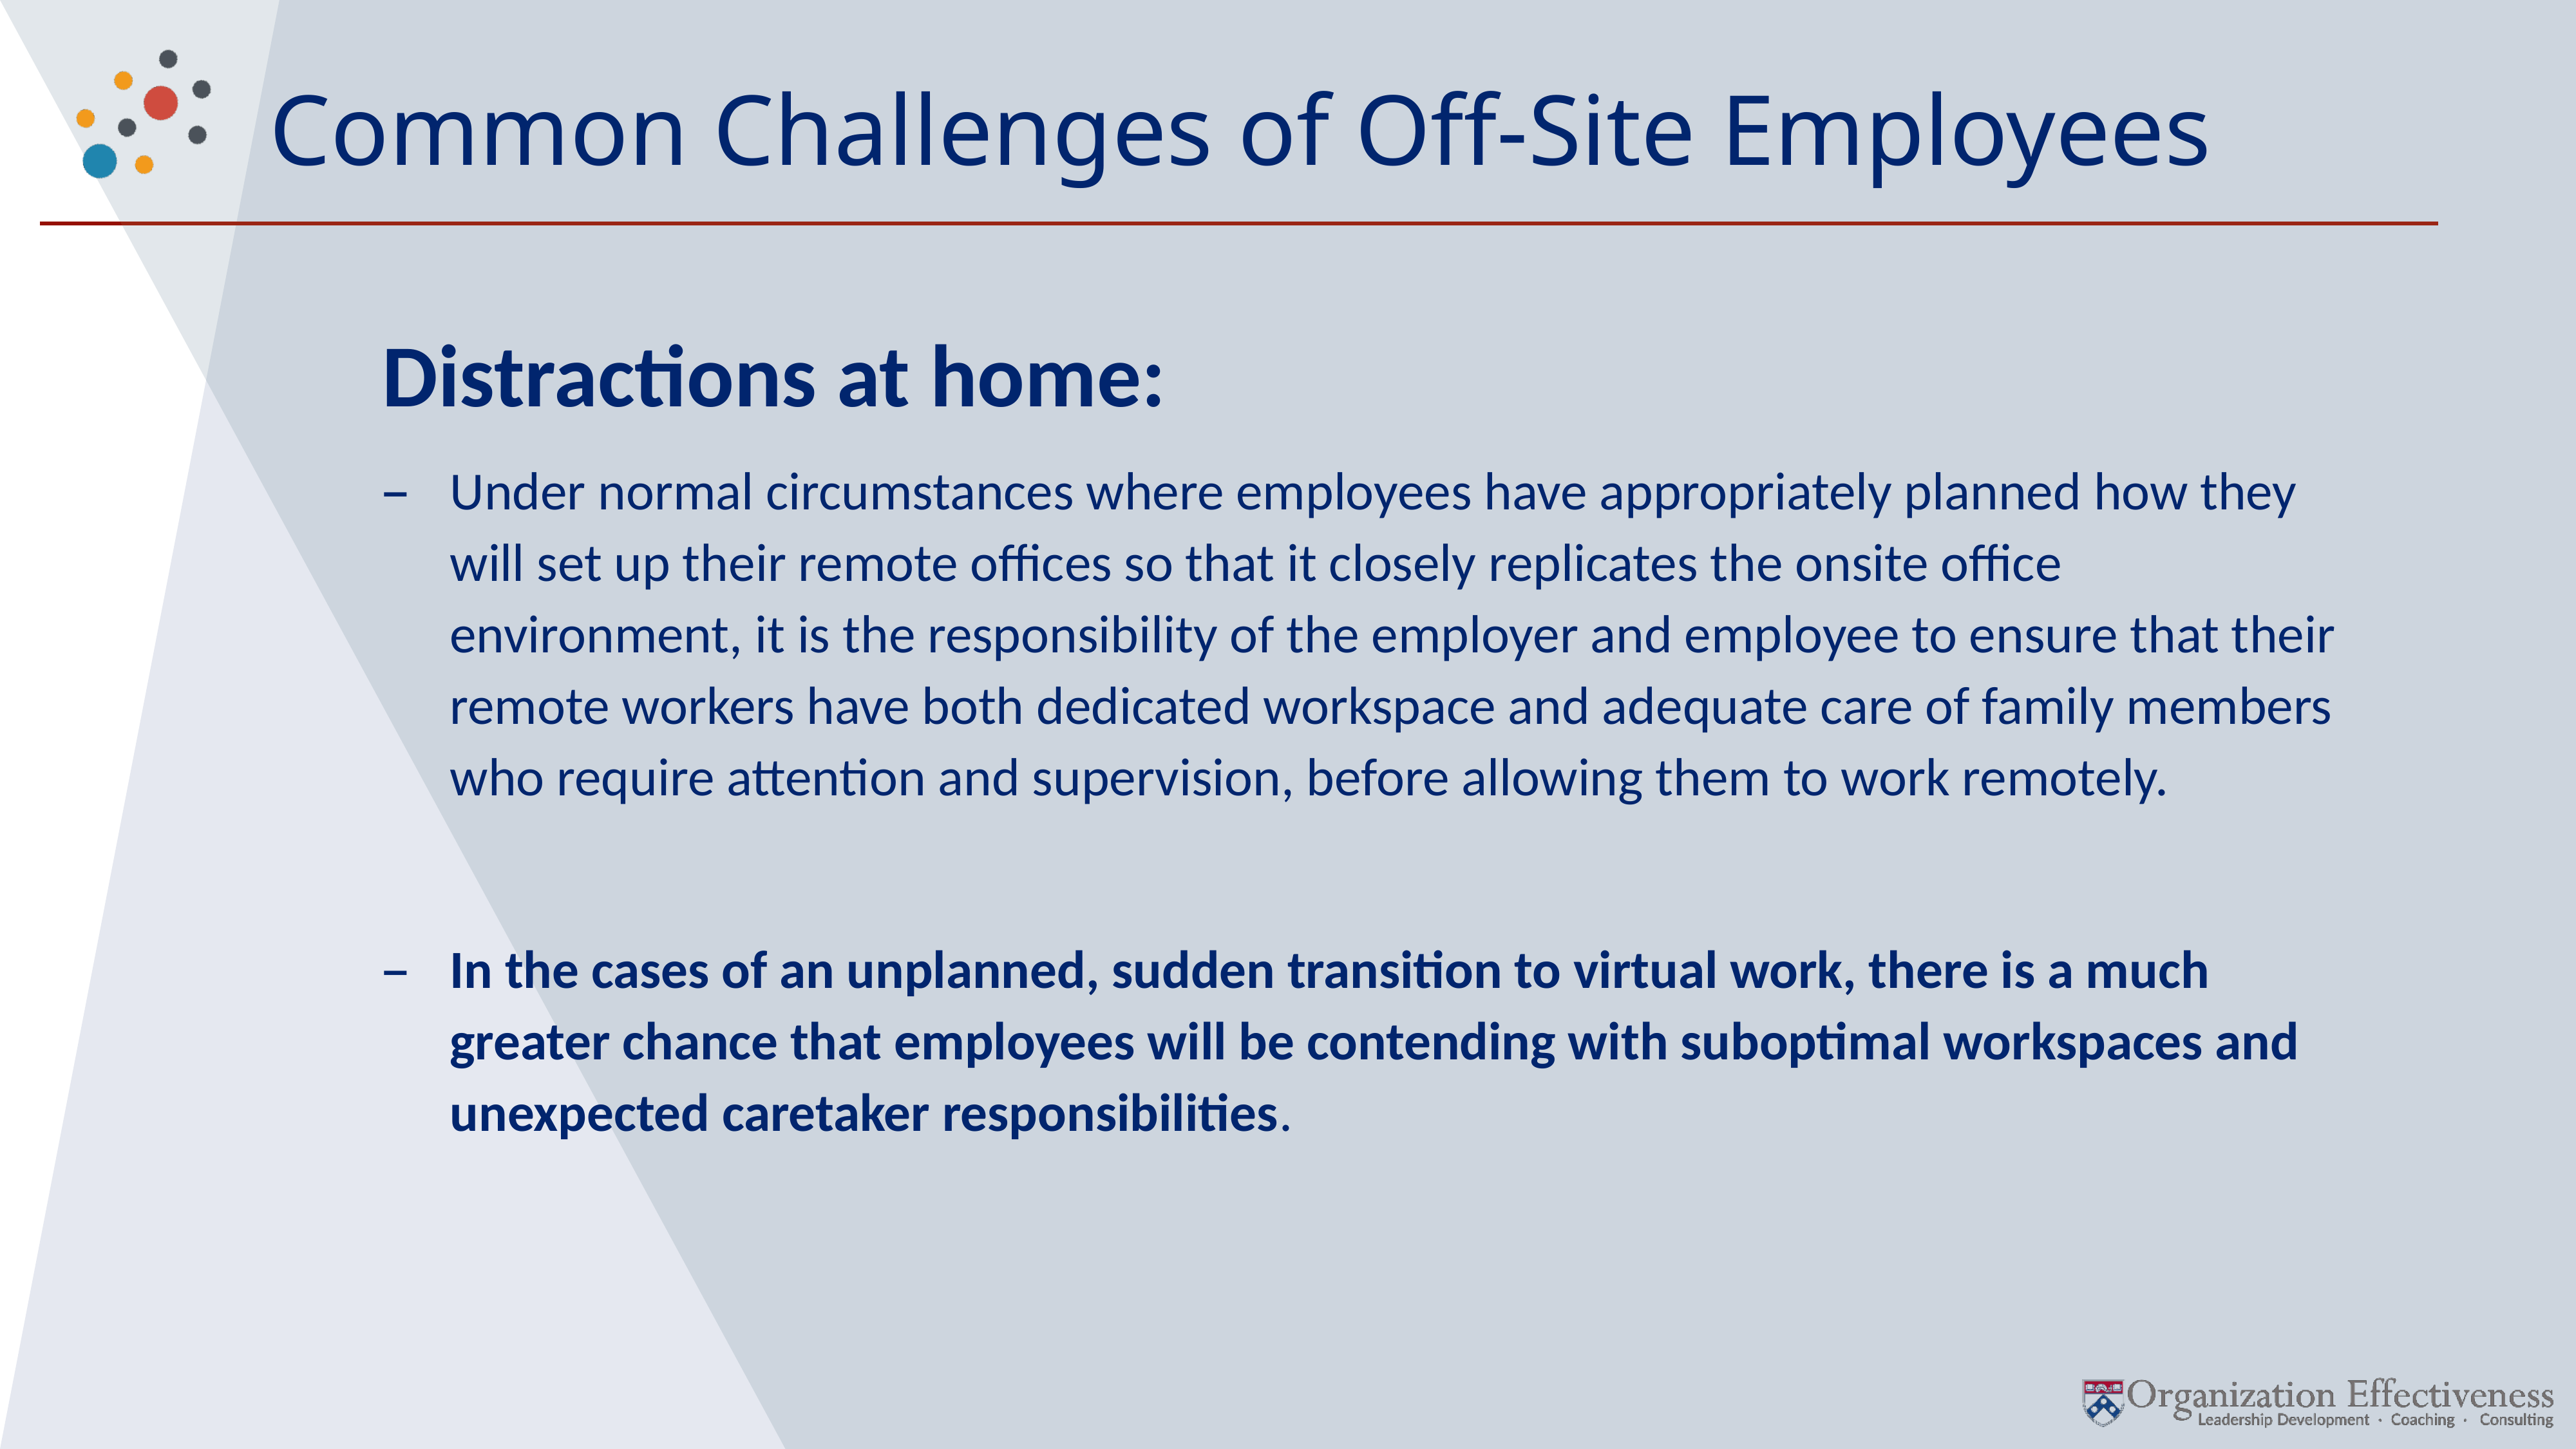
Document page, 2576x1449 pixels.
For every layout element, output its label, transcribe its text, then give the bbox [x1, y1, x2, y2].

title Common Challenges of Off-Site Employees [260, 68, 2523, 270]
list Distractions at home: Under normal circumstances where employees have appropriately planned how they will set up their remote offices so that it closely replicates the onsite office environment, it is the responsibility of the employer and employee to ensure that their remote workers have both dedicated workspace and adequate care of family members who require attention and supervision, before allowing them to work remotely. In the cases of an unplanned, sudden transition to virtual work, there is a much greater chance that employees will be contending with suboptimal workspaces and unexpected caretaker responsibilities. [372, 301, 2349, 1449]
picture [28, 0, 260, 232]
picture [2349, 1367, 2576, 1432]
